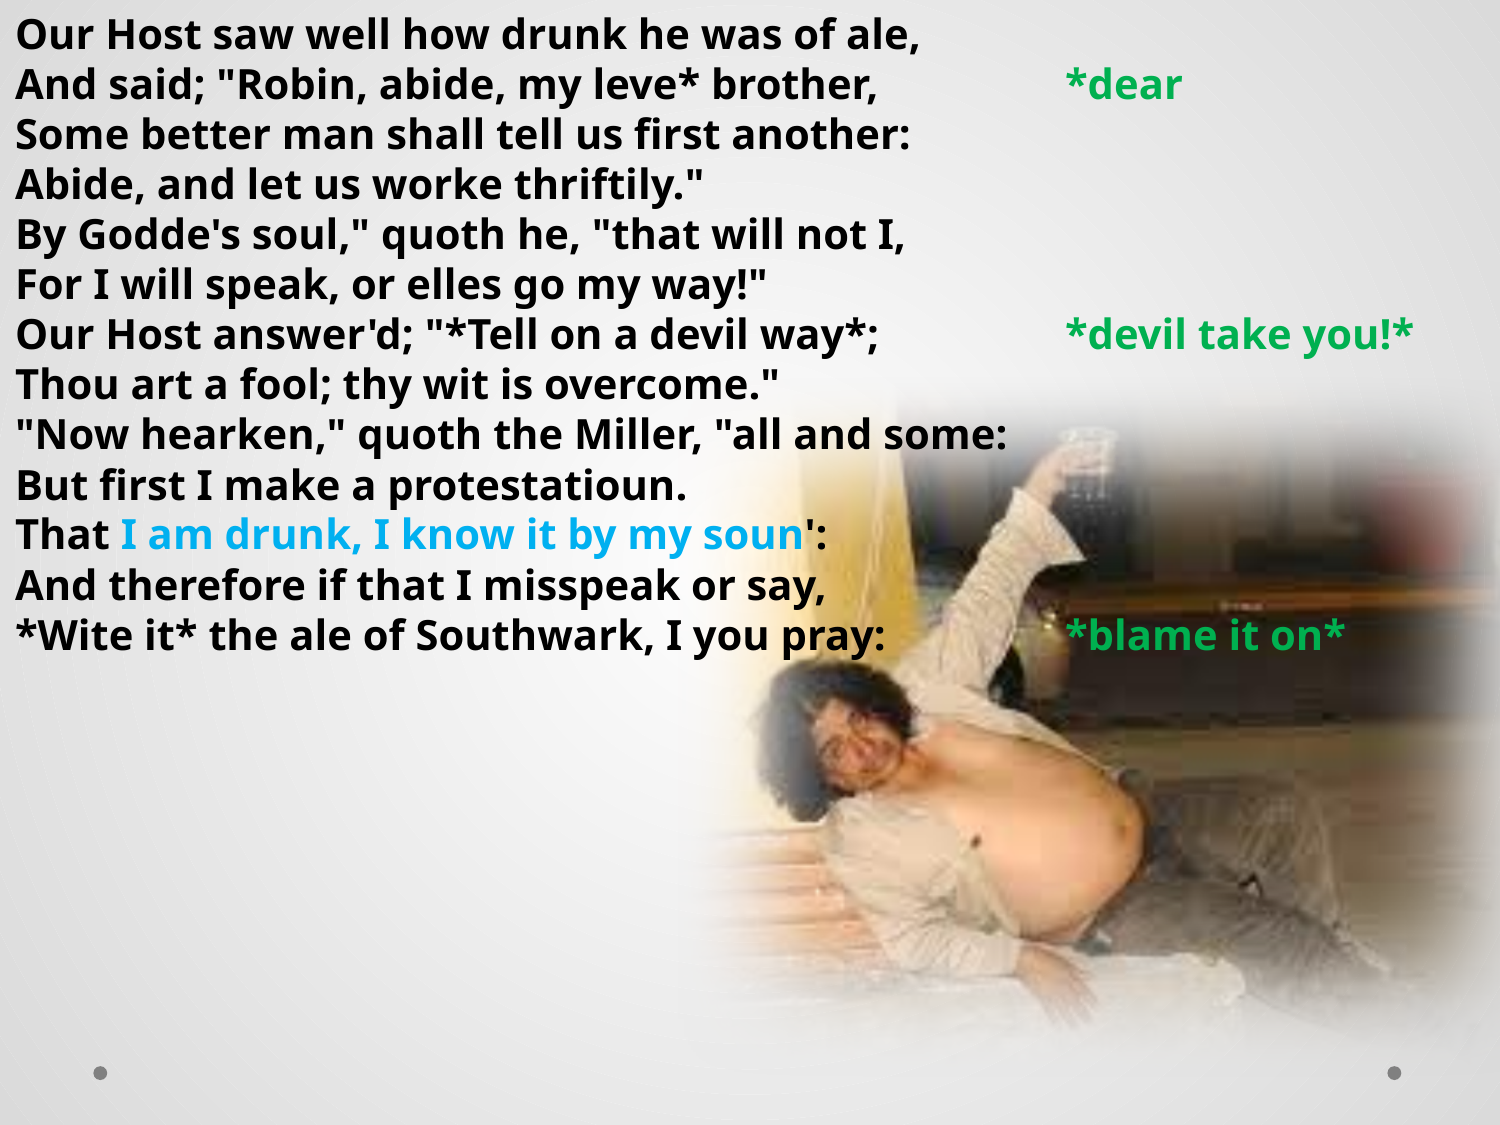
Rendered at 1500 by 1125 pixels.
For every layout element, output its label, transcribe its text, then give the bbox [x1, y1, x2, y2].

picture [674, 374, 1500, 1080]
list Our Host saw well how drunk he was of ale, And said; "Robin, abide, my leve* brother, *dear Some better man shall tell us first another: Abide, and let us worke thriftily." By Godde's soul," quoth he, "that will not I, For I will speak, or elles go my way!" Our Host answer'd; "*Tell on a devil way*; *devil take you!* Thou art a fool; thy wit is overcome." "Now hearken," quoth the Miller, "all and some: But first I make a protestatioun. That I am drunk, I know it by my soun': And therefore if that I misspeak or say, *Wite it* the ale of Southwark, I you pray: *blame it on* [0, 0, 1500, 1125]
